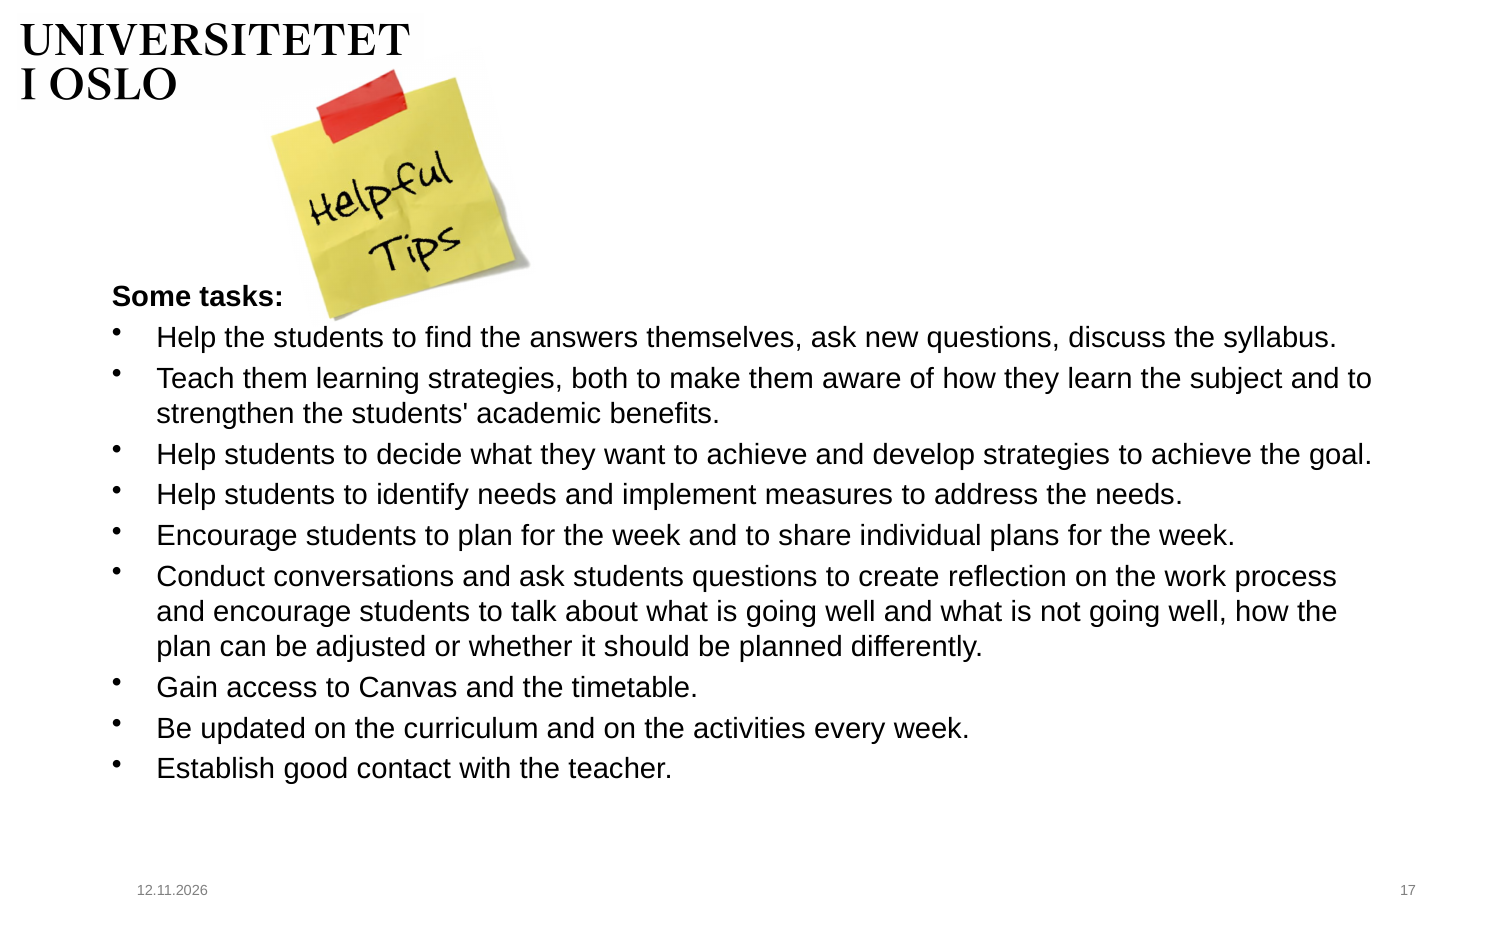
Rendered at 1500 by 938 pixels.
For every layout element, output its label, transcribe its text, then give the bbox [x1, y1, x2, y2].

picture [17, 13, 535, 303]
slide_number 18 [1315, 874, 1429, 938]
list Some tasks: Help the students to find the answers themselves, ask new questions, discuss the syllabus. Teach them learning strategies, both to make them aware of how they learn the subject and to strengthen the students' academic benefits. Help students to decide what they want to achieve and develop strategies to achieve the goal. Help students to identify needs and implement measures to address the needs. Encourage students to plan for the week and to share individual plans for the week. Conduct conversations and ask students questions to create reflection on the work process and encourage students to talk about what is going well and what is not going well, how the plan can be adjusted or whether it should be planned differently. Gain access to Canvas and the timetable. Be updated on the curriculum and on the activities every week. Establish good contact with the teacher. [99, 271, 1400, 835]
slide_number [124, 874, 438, 938]
